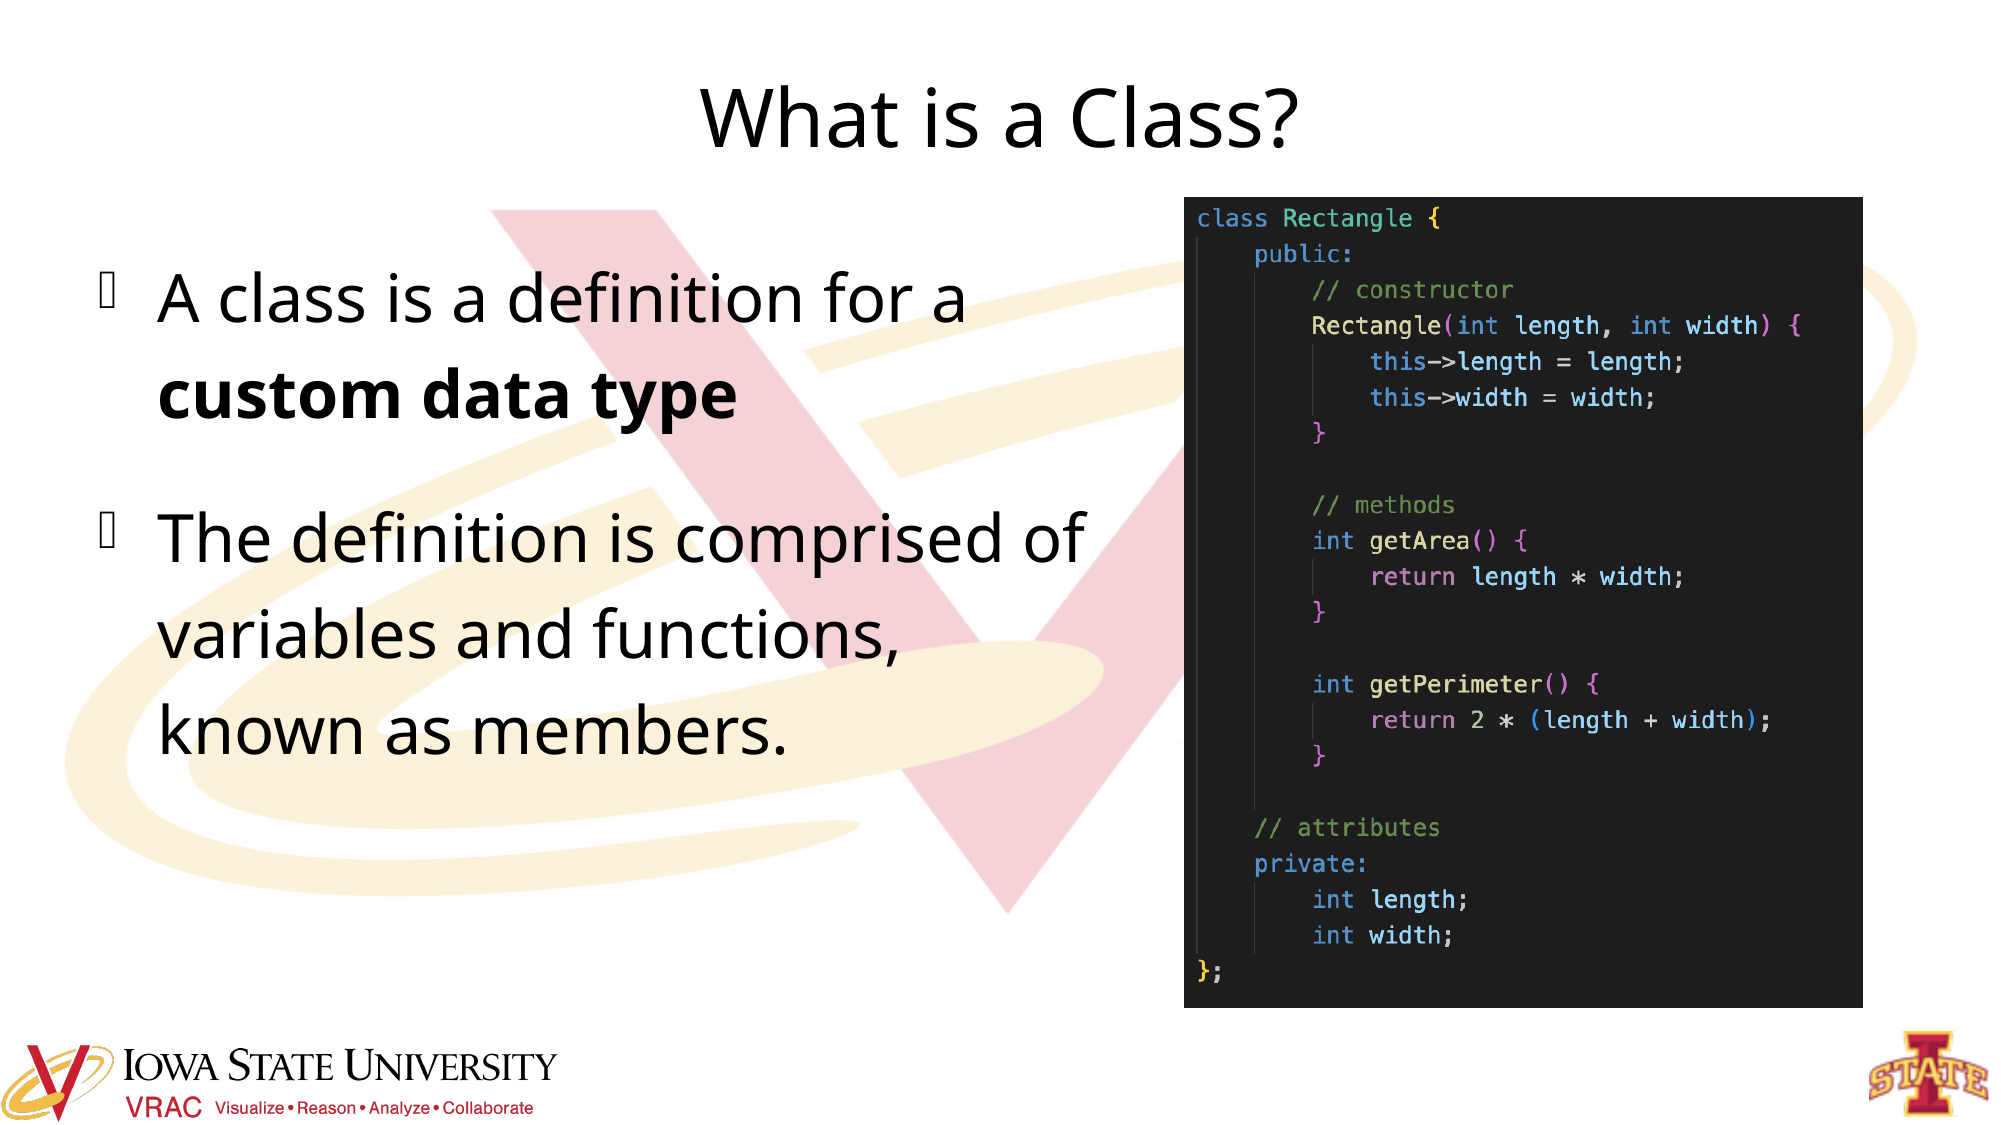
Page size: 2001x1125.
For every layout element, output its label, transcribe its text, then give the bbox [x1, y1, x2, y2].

picture [0, 1024, 569, 1125]
list A class is a definition for a custom data type The definition is comprised of variables and functions, known as members. [97, 239, 1116, 1032]
picture [1184, 197, 1863, 1009]
picture [1869, 1031, 1989, 1117]
title What is a Class? [10, 0, 1989, 247]
